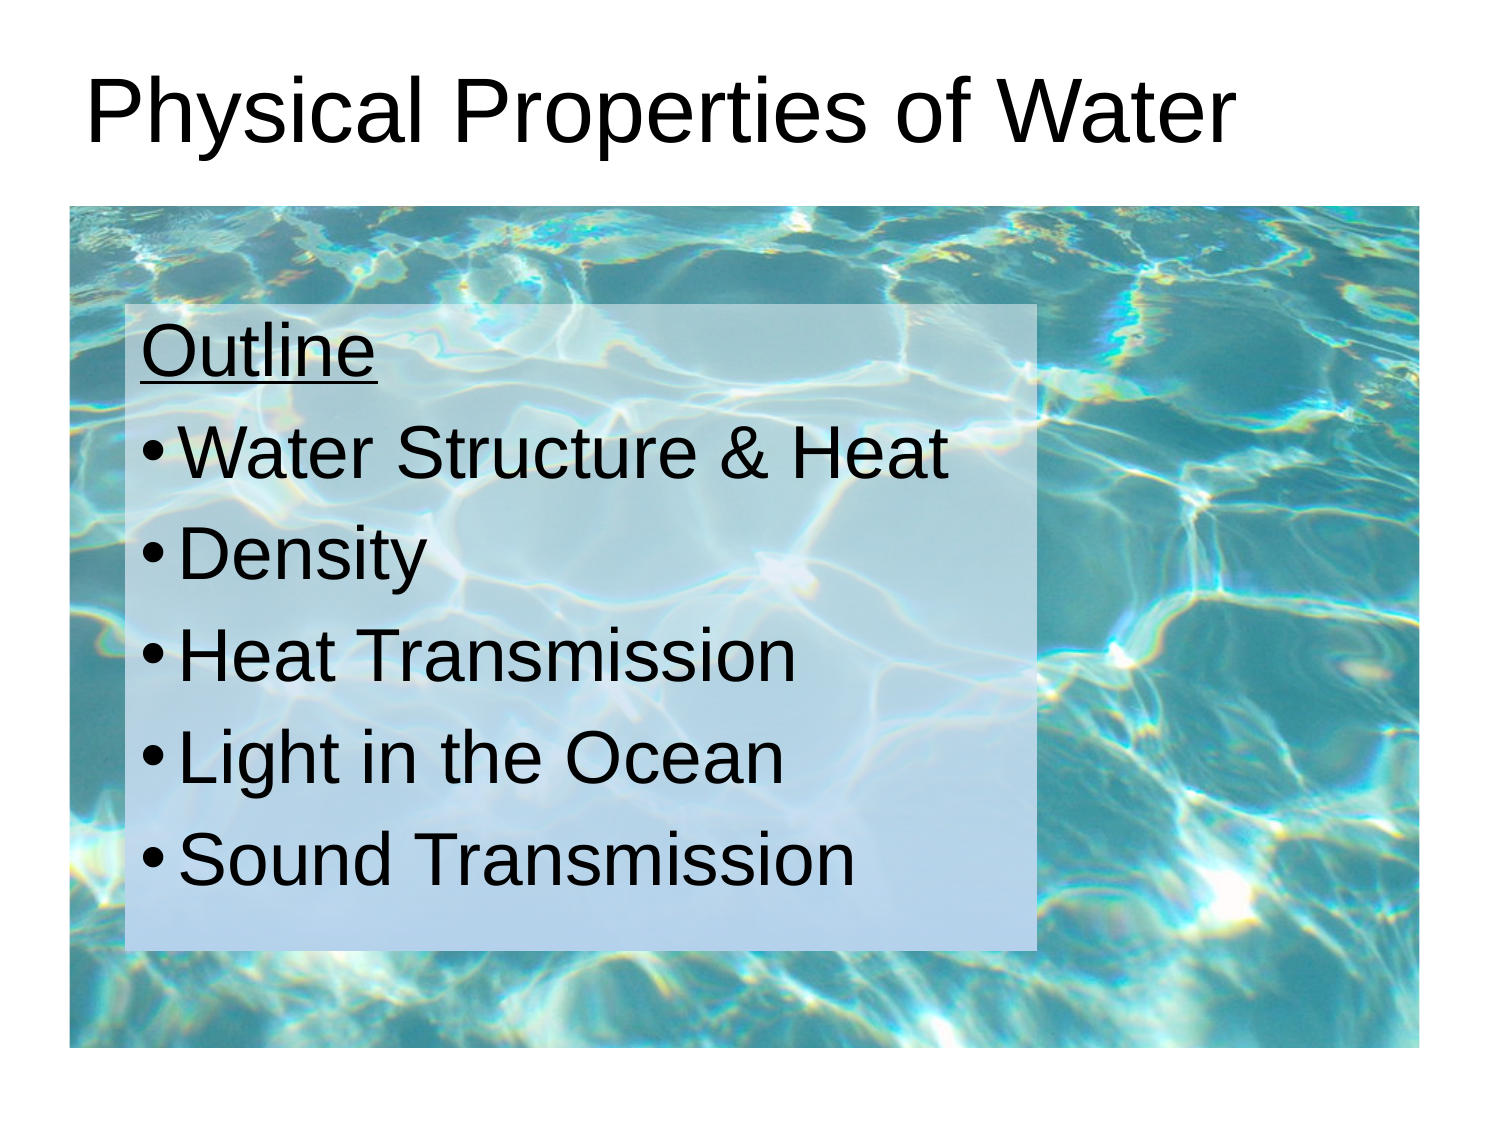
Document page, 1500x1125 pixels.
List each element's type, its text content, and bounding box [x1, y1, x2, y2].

picture [69, 206, 1420, 1049]
title Physical Properties of Water [69, 19, 1420, 206]
